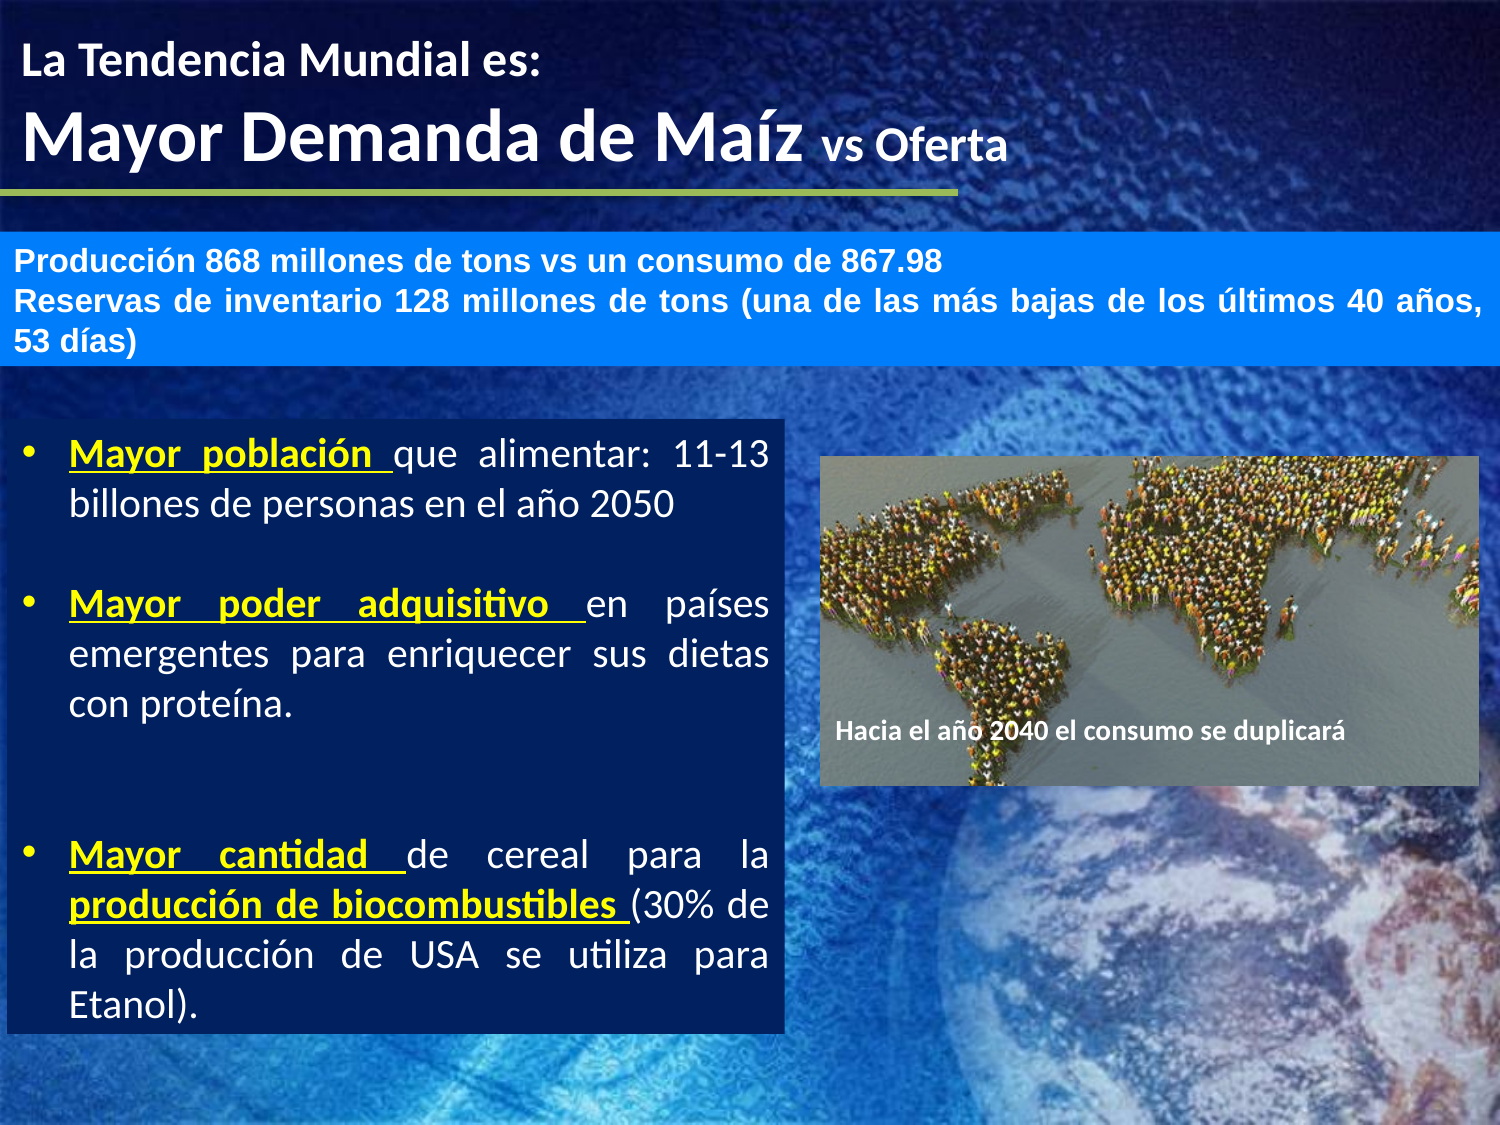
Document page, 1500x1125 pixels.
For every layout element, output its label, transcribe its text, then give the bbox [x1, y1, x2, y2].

picture [0, 0, 1500, 231]
text_box Producción 868 millones de tons vs un consumo de 867.98 Reservas de inventario 128 millones de tons (una de las más bajas de los últimos 40 años, 53 días) [0, 231, 1500, 367]
text_box Mayor población que alimentar: 11-13 billones de personas en el año 2050 Mayor poder adquisitivo en países emergentes para enriquecer sus dietas con proteína. Mayor cantidad de cereal para la producción de biocombustibles (30% de la producción de USA se utiliza para Etanol). [7, 418, 785, 1034]
text_box La Tendencia Mundial es: Mayor Demanda de Maíz vs Oferta [6, 18, 1112, 184]
picture [0, 367, 1500, 1125]
